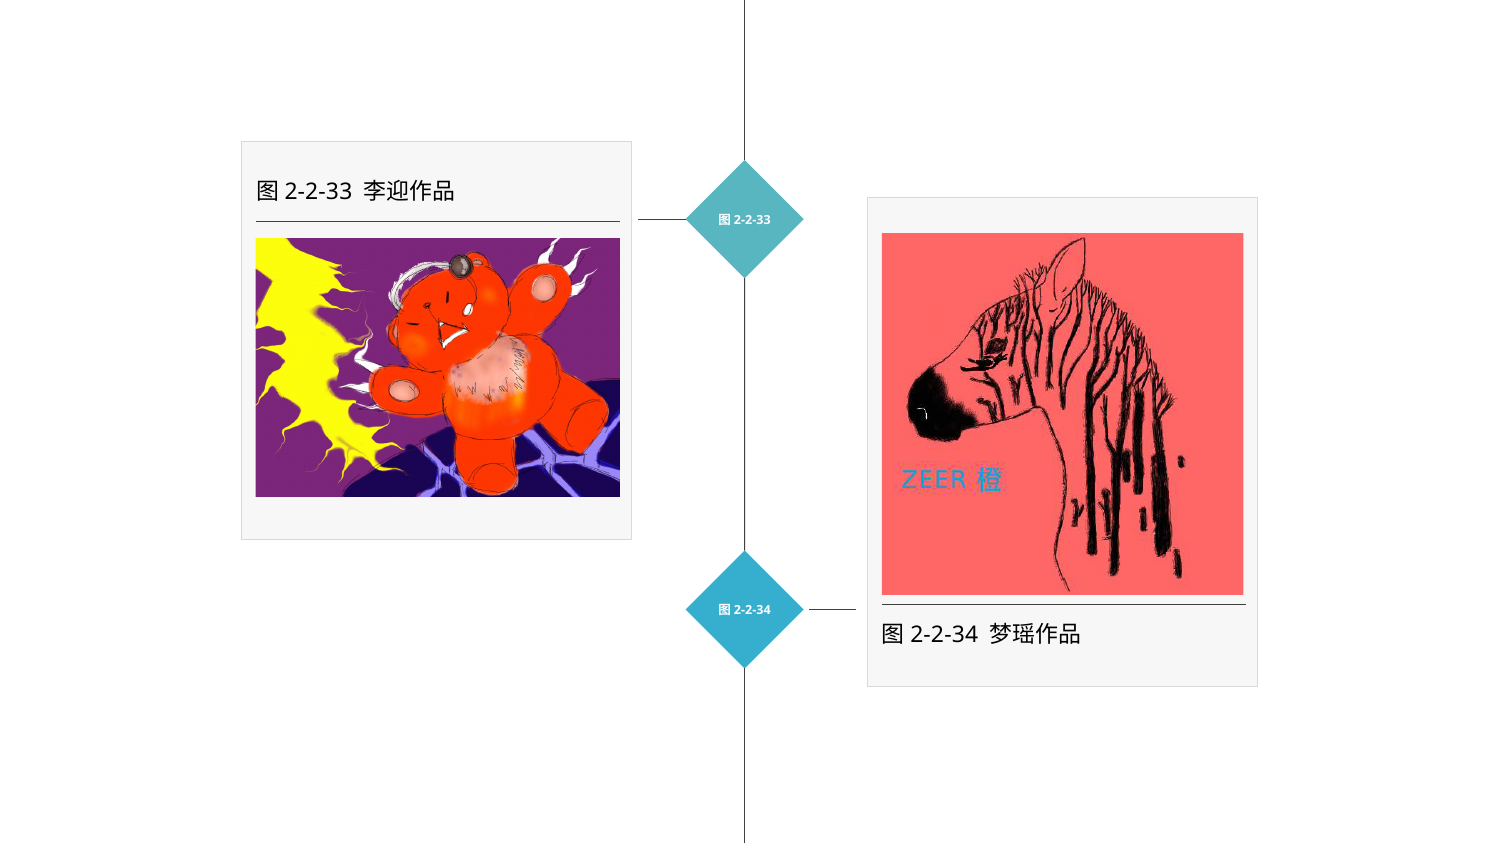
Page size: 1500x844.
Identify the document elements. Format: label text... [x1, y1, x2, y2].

text_box 图2-2-34 [684, 549, 806, 670]
text_box 图2-2-33 [684, 159, 806, 280]
text_box 图2-2-34 梦瑶作品 [881, 619, 1246, 648]
picture [881, 233, 1244, 595]
text_box [867, 196, 1259, 688]
picture [255, 238, 620, 497]
text_box [241, 141, 633, 541]
text_box 图2-2-33 李迎作品 [256, 176, 609, 204]
